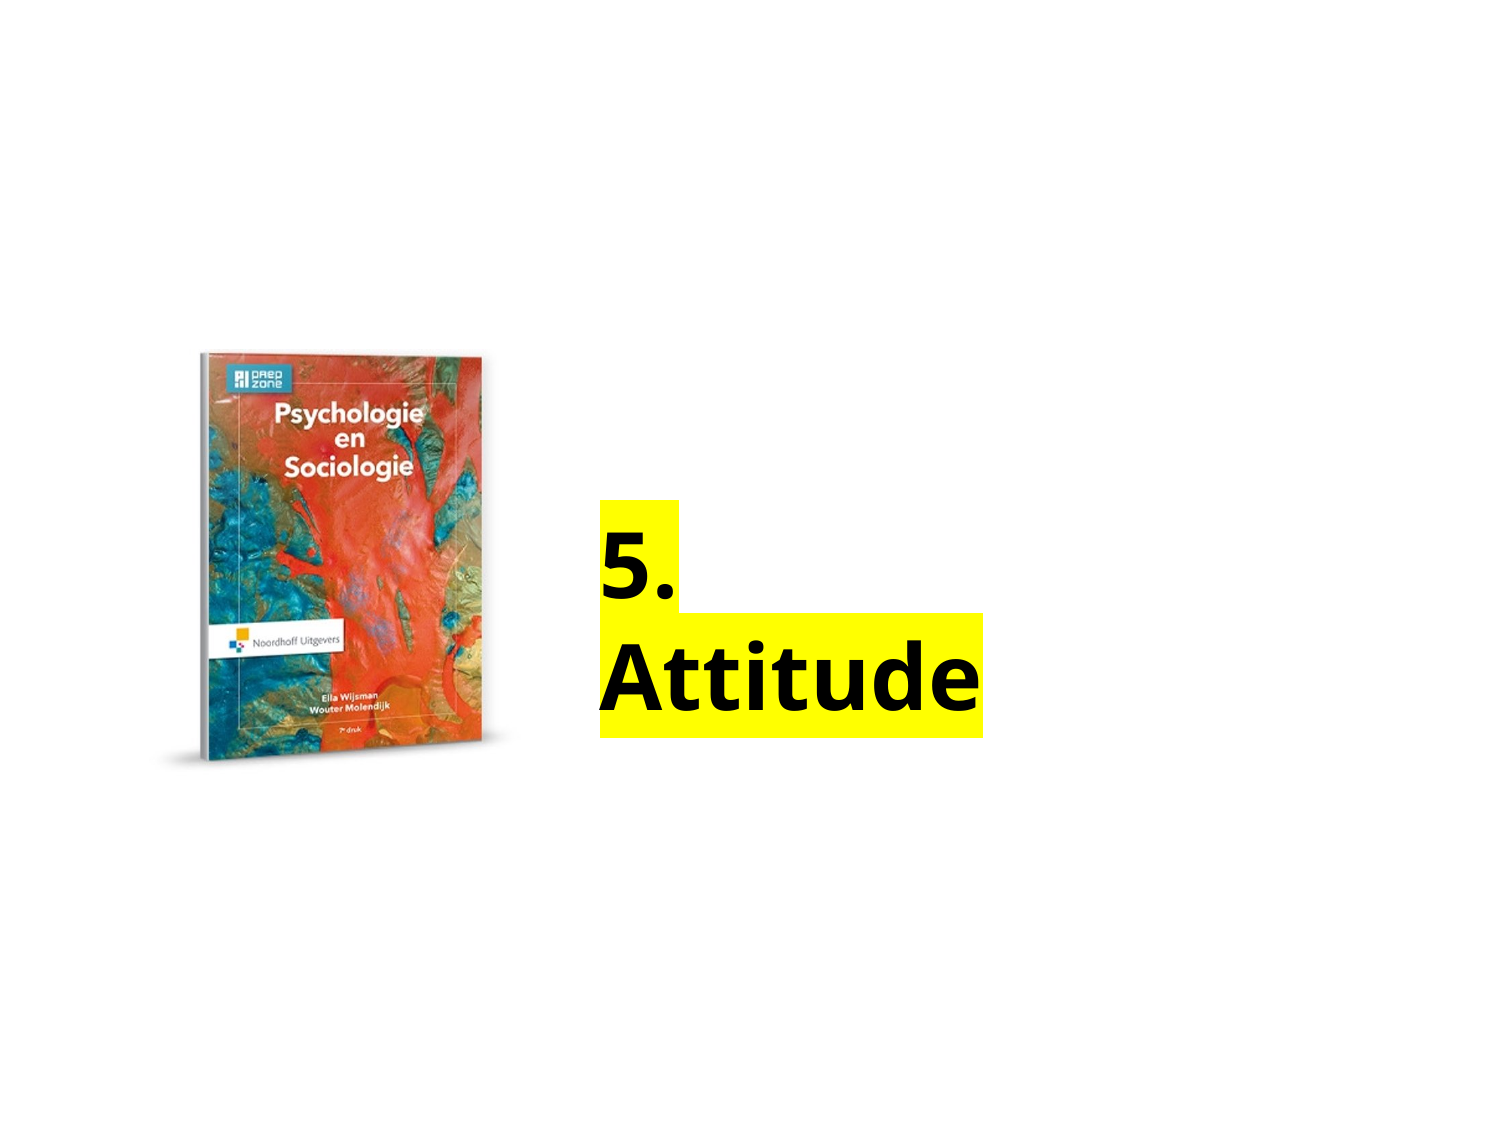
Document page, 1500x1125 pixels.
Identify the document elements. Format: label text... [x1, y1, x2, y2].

picture [149, 349, 521, 776]
text_box 5. Attitude [585, 500, 1500, 969]
